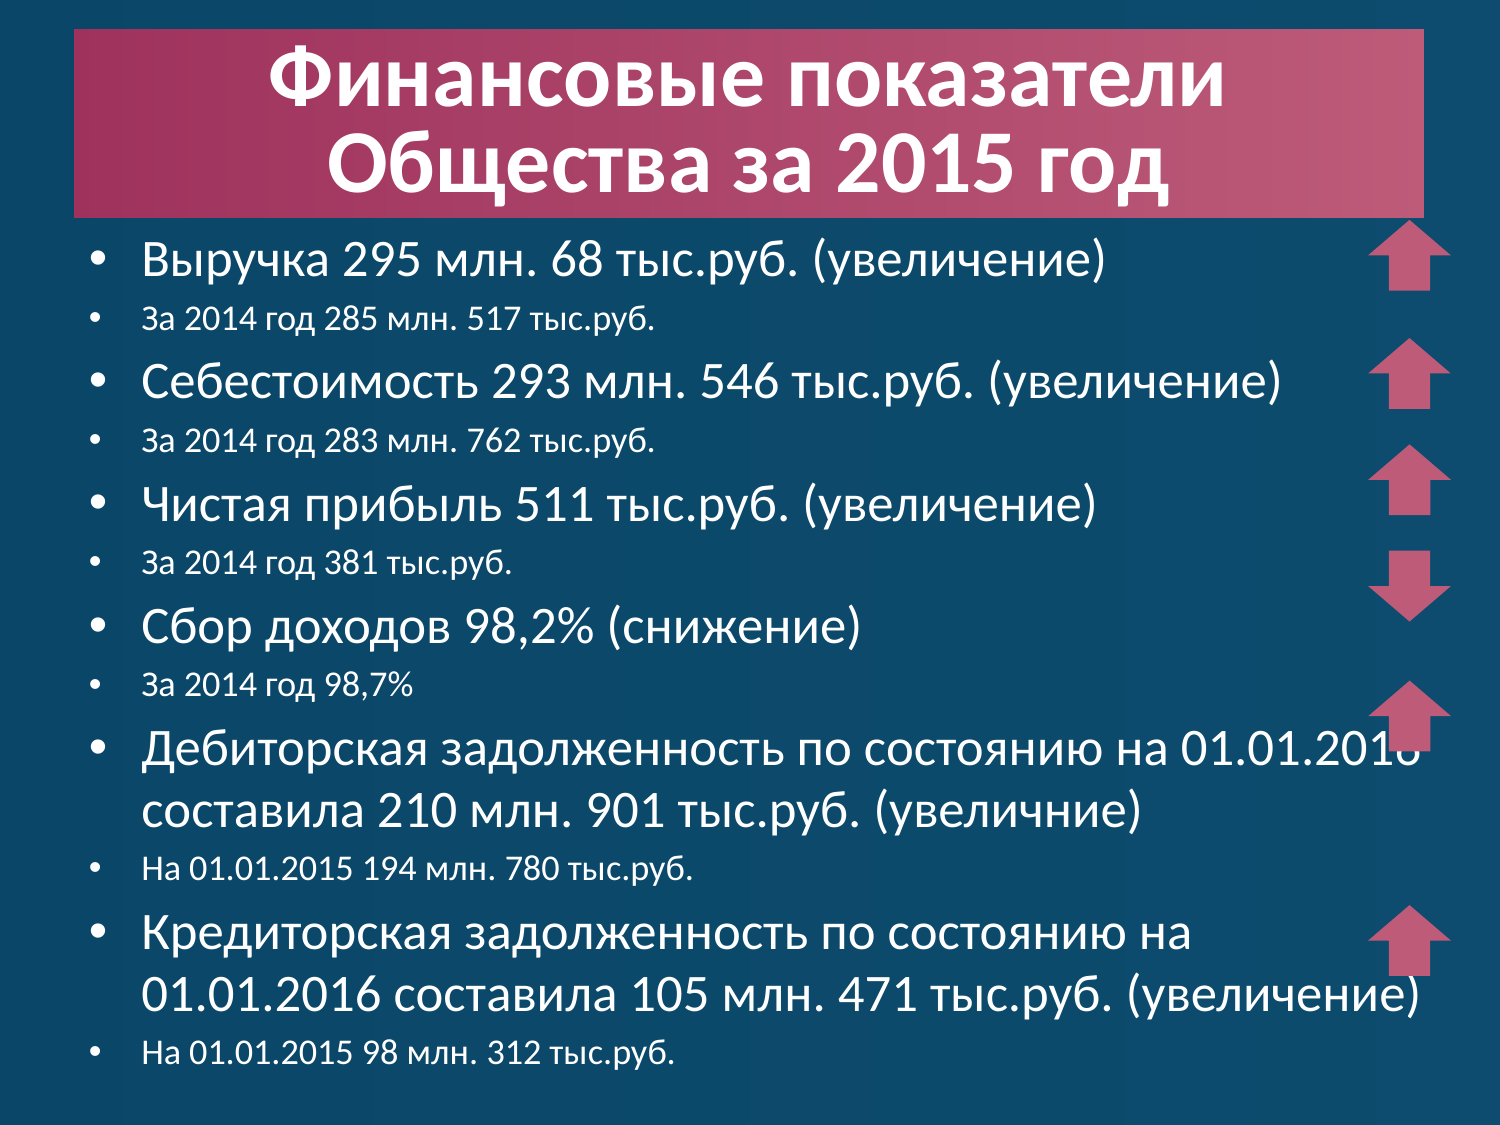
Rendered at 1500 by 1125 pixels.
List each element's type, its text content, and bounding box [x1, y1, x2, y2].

text_box [1366, 548, 1453, 624]
text_box [1366, 218, 1453, 293]
list Выручка 295 млн. 68 тыс.руб. (увеличение) За 2014 год 285 млн. 517 тыс.руб. Себестоимость 293 млн. 546 тыс.руб. (увеличение) За 2014 год 283 млн. 762 тыс.руб. Чистая прибыль 511 тыс.руб. (увеличение) За 2014 год 381 тыс.руб. Сбор доходов 98,2% (снижение) За 2014 год 98,7% Дебиторская задолженность по состоянию на 01.01.2016 составила 210 млн. 901 тыс.руб. (увеличние) На 01.01.2015 194 млн. 780 тыс.руб. Кредиторская задолженность по состоянию на 01.01.2016 составила 105 млн. 471 тыс.руб. (увеличение) На 01.01.2015 98 млн. 312 тыс.руб. [74, 219, 1446, 1125]
text_box [1366, 679, 1453, 754]
text_box [1366, 336, 1453, 411]
text_box [1366, 442, 1453, 518]
title Финансовые показатели Общества за 2015 год [74, 29, 1424, 218]
text_box [1366, 903, 1453, 979]
